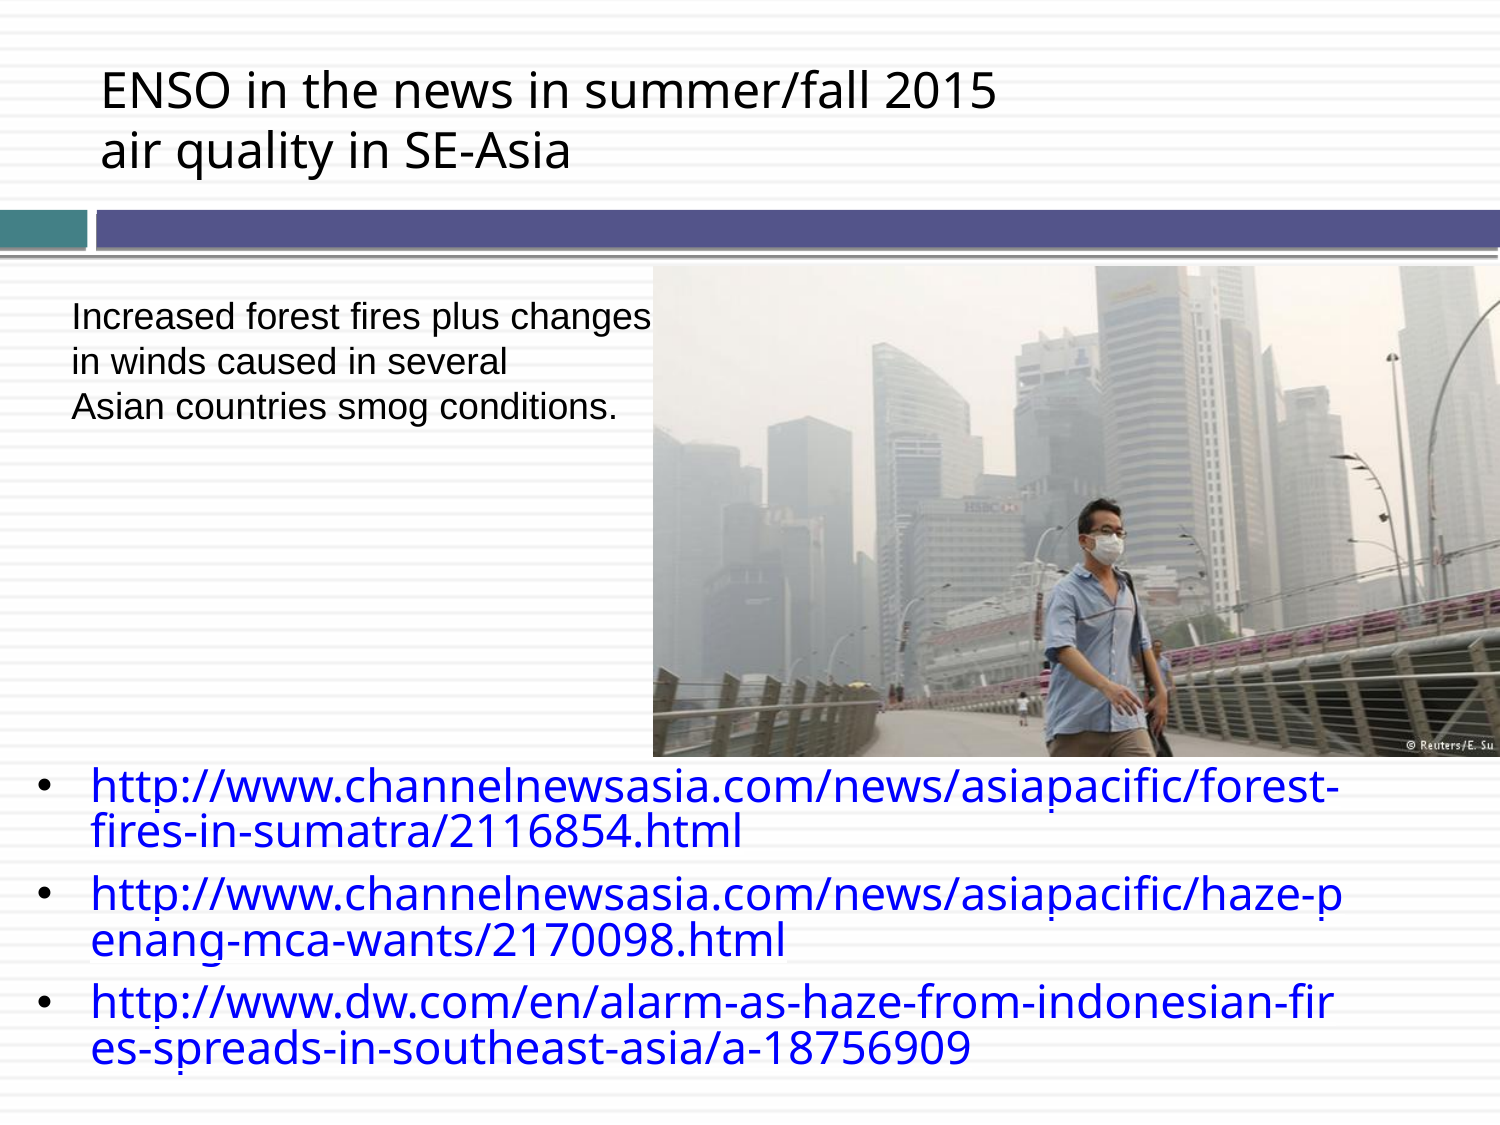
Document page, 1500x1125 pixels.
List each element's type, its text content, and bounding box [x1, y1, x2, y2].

picture [0, 255, 1500, 1125]
picture [0, 0, 1500, 202]
text_box Increased forest fires plus changes in winds caused in several Asian countries smog conditions. [56, 284, 648, 435]
text_box http://www.channelnewsasia.com/news/asiapacific/forest-fires-in-sumatra/2116854.html http://www.channelnewsasia.com/news/asiapacific/haze-penang-mca-wants/2170098.html http://www.dw.com/en/alarm-as-haze-from-indonesian-fires-spreads-in-southeast-asia/a-18756909 [19, 756, 1357, 1125]
text_box ENSO in the news in summer/fall 2015 air quality in SE-Asia [100, 37, 1438, 200]
